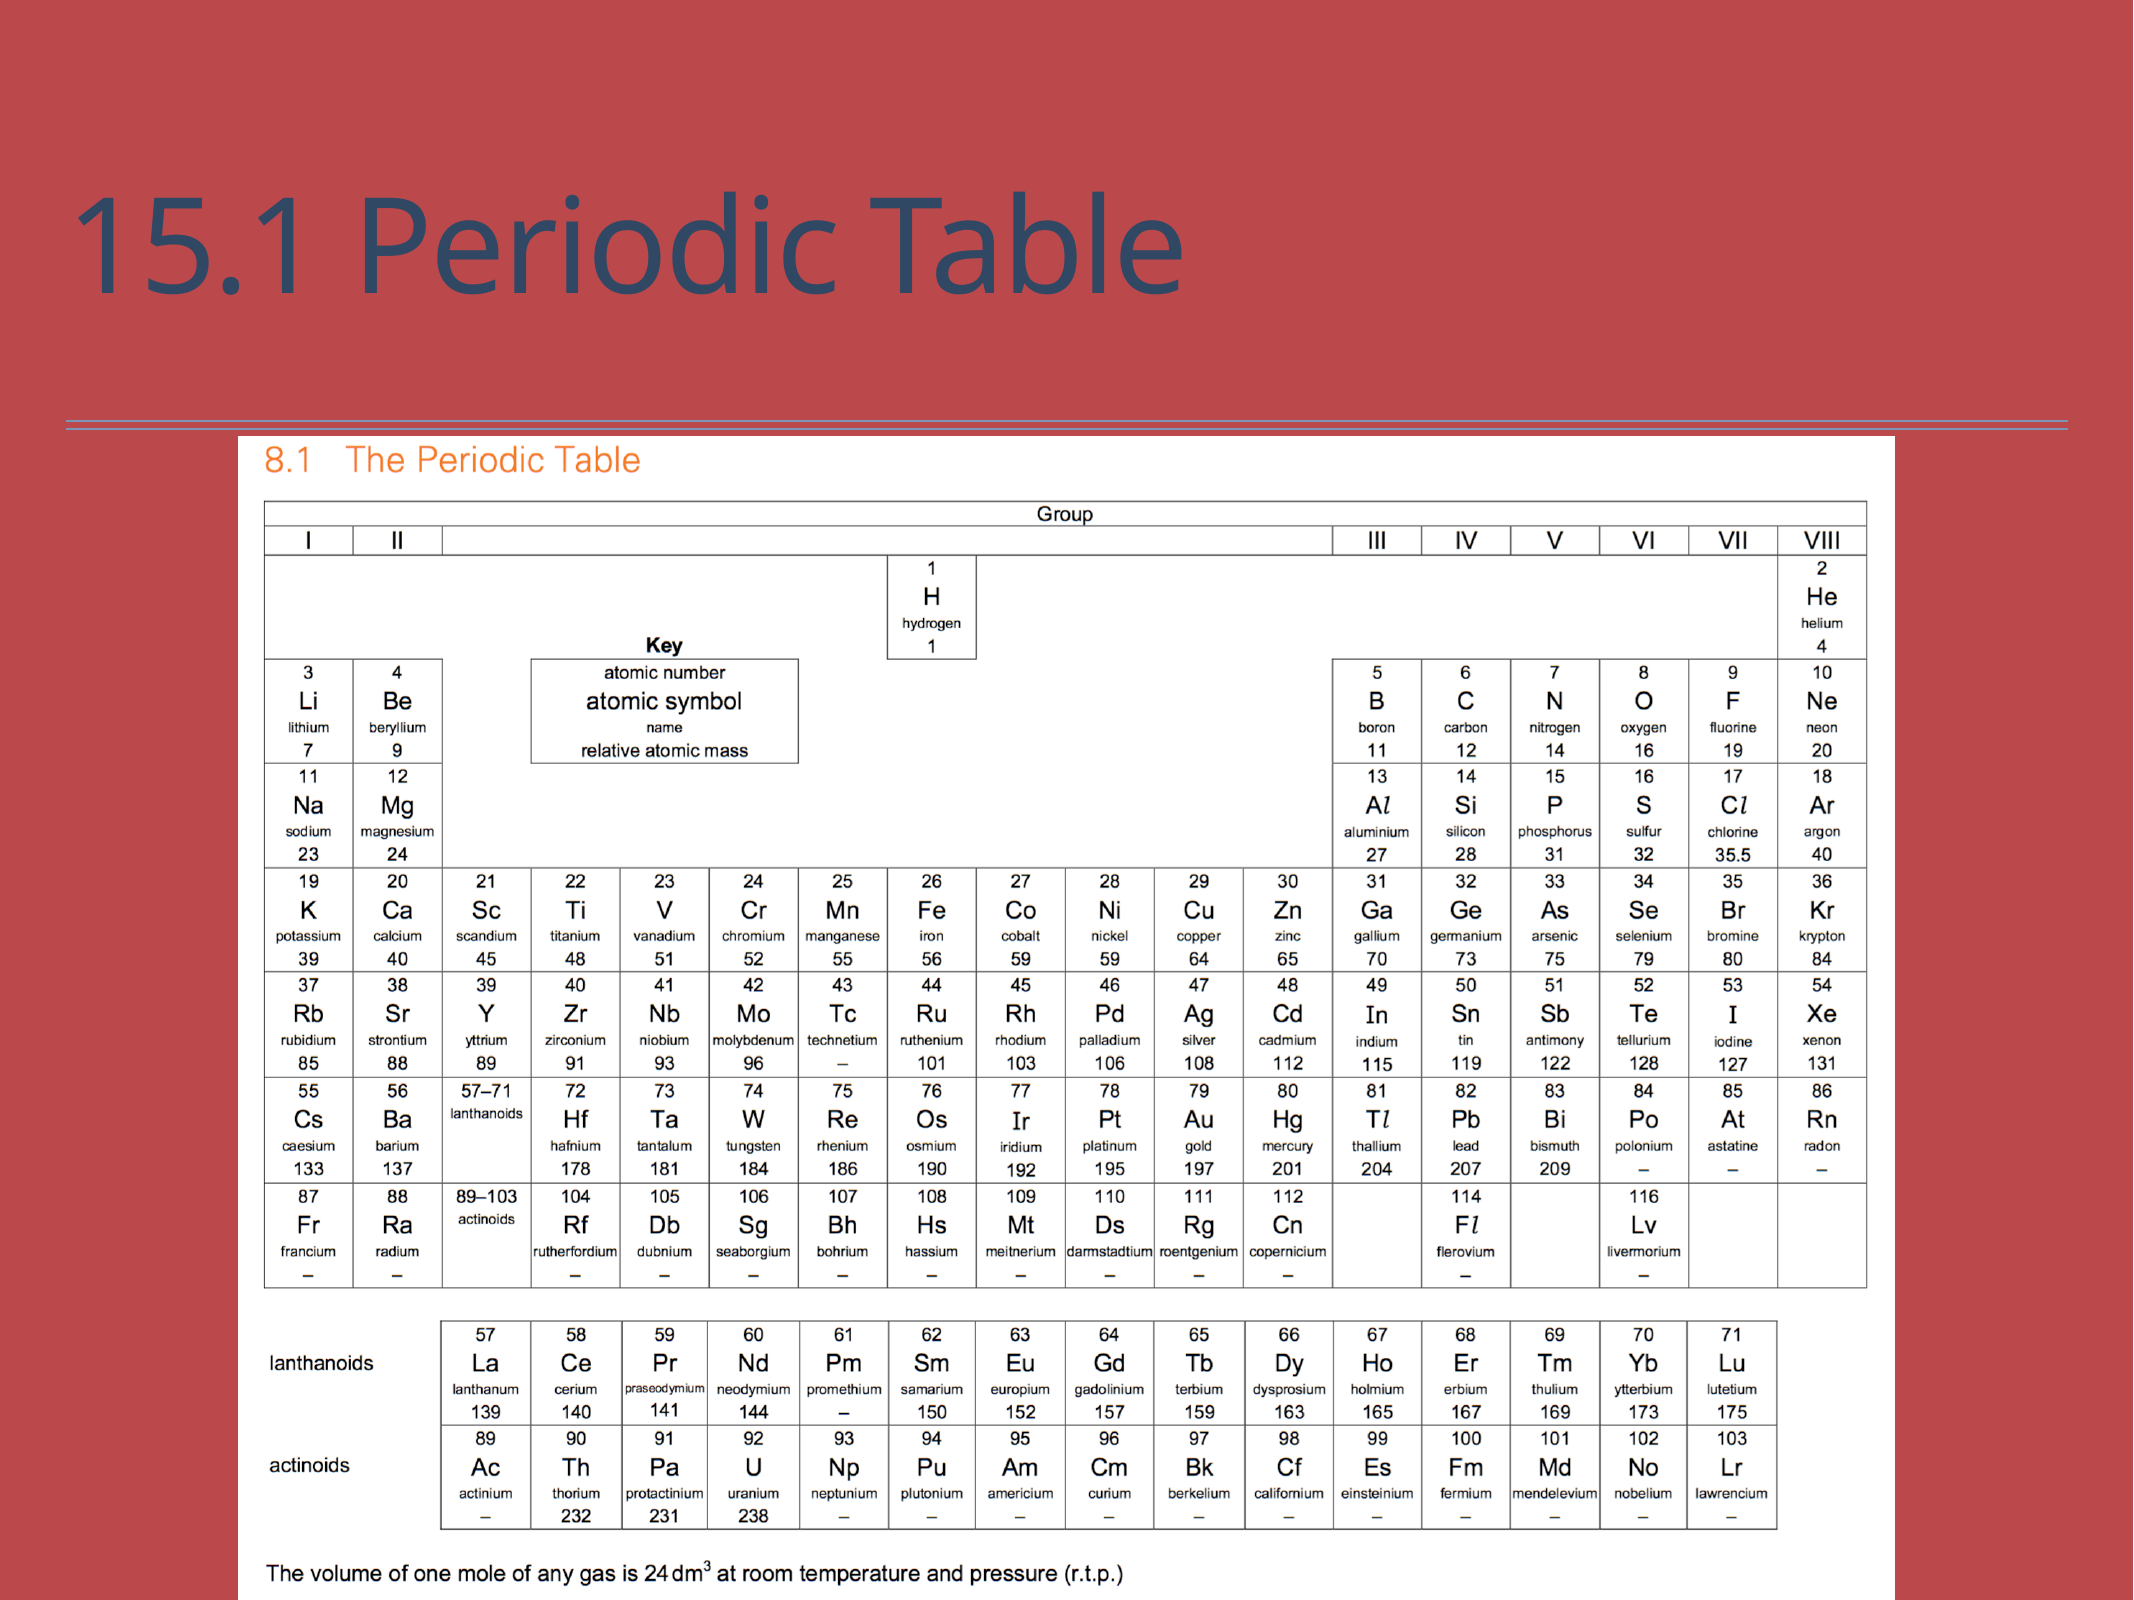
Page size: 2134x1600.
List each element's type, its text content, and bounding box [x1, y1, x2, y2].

title 15.1 Periodic Table [57, 72, 2076, 409]
picture [238, 436, 1895, 1600]
